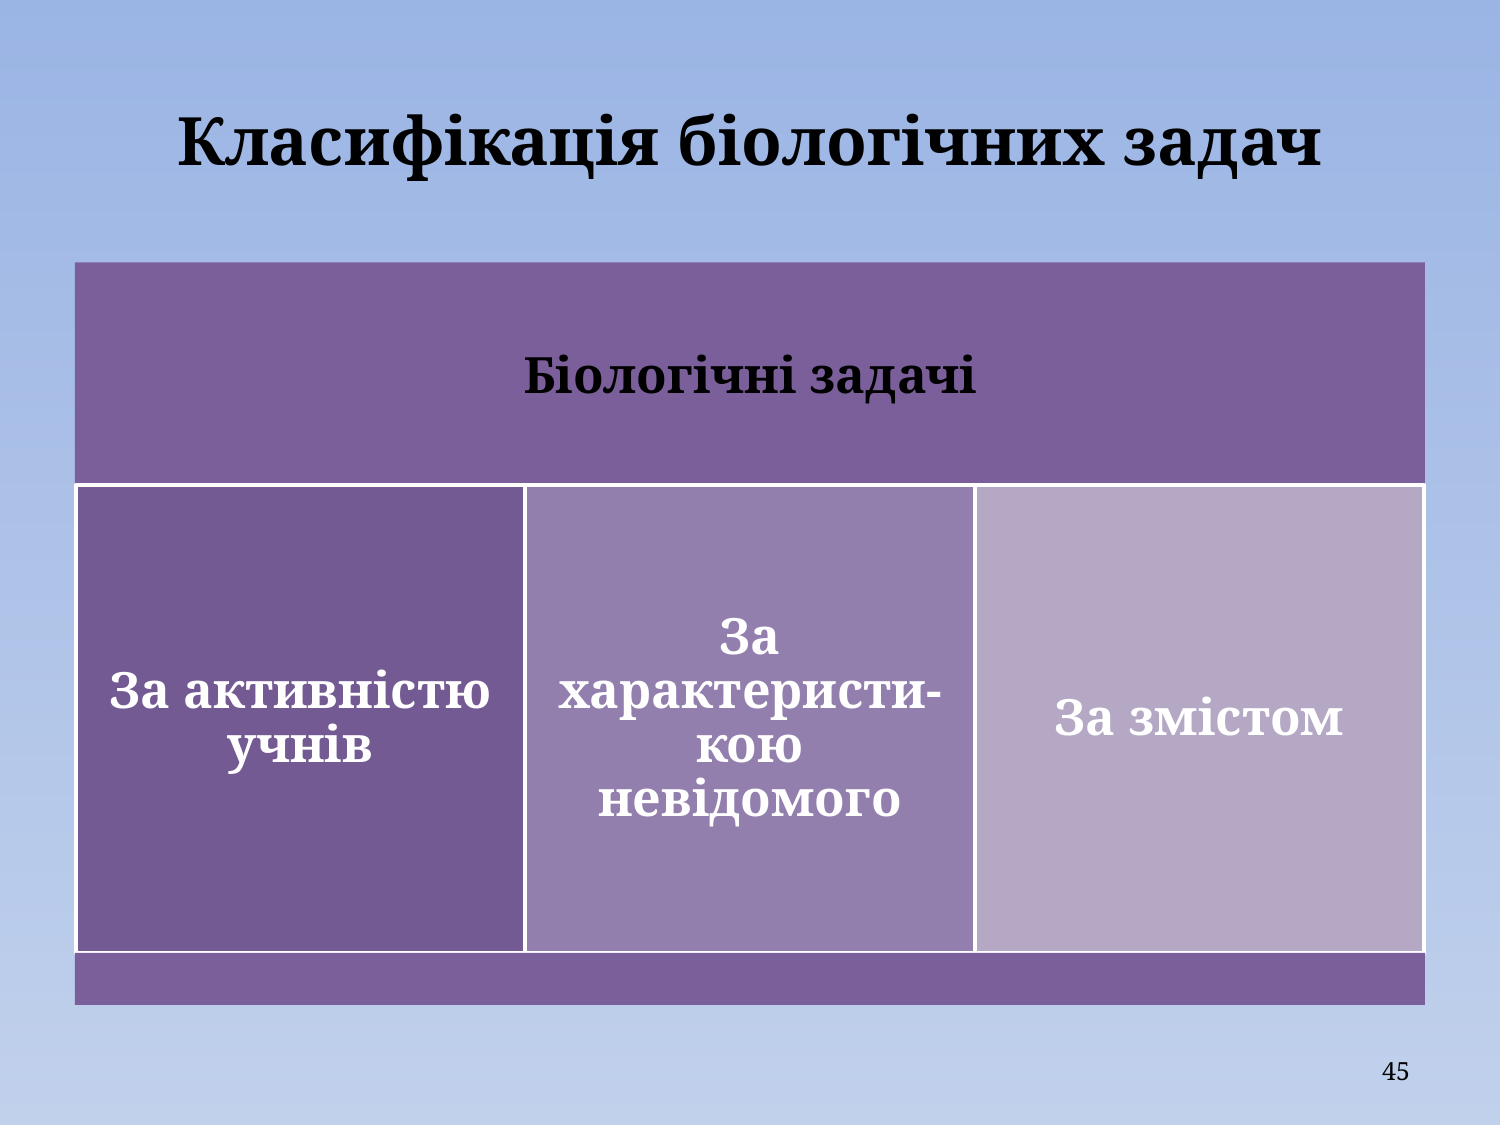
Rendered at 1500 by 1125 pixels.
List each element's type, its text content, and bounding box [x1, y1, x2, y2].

title Класифікація біологічних задач [75, 45, 1425, 233]
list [74, 262, 1426, 1006]
slide_number 45 [1074, 1042, 1425, 1103]
